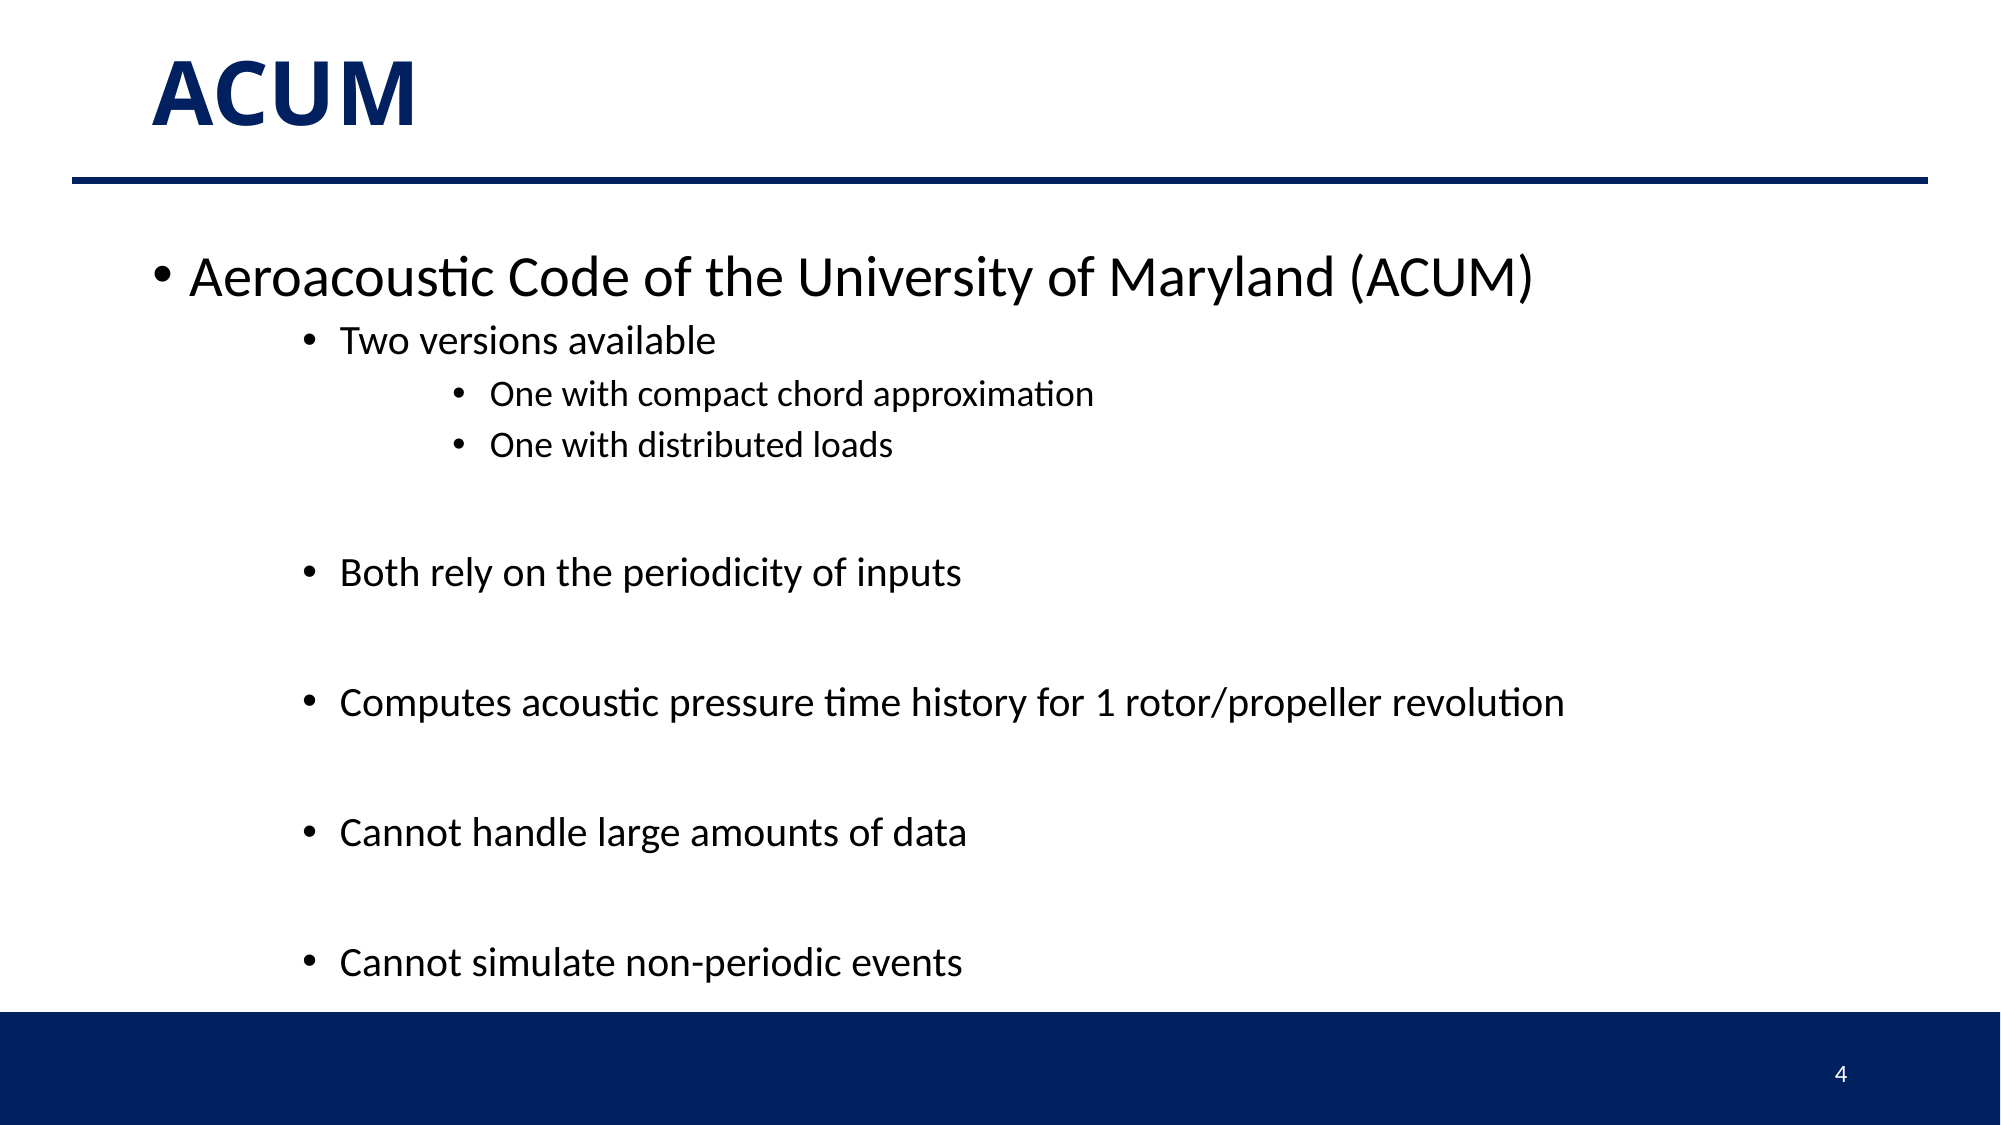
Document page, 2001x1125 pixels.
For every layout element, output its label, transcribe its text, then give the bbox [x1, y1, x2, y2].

title ACUM [137, 40, 1863, 153]
slide_number 4 [1412, 1042, 1863, 1103]
list Aeroacoustic Code of the University of Maryland (ACUM) Two versions available One with compact chord approximation One with distributed loads Both rely on the periodicity of inputs Computes acoustic pressure time history for 1 rotor/propeller revolution Cannot handle large amounts of data Cannot simulate non-periodic events [137, 238, 1863, 991]
